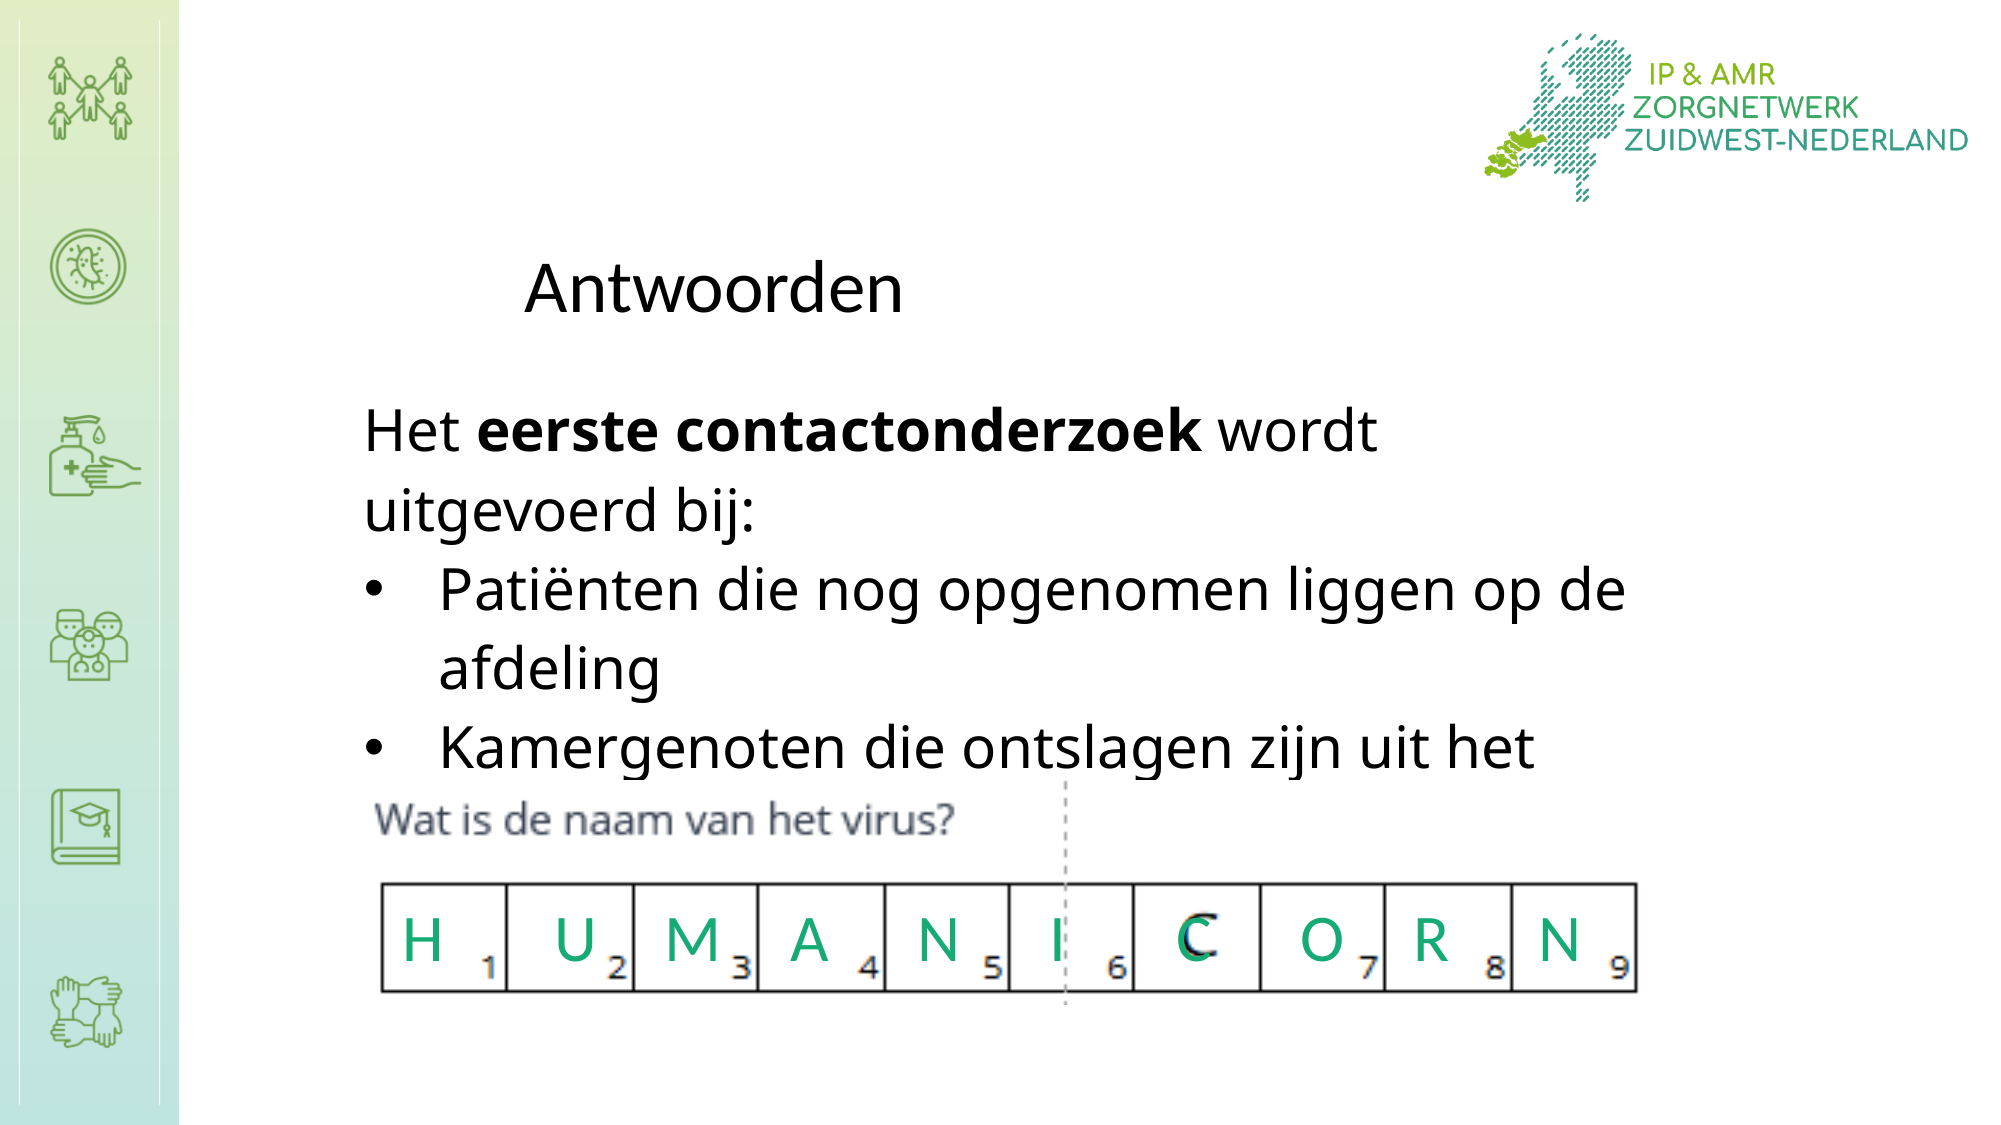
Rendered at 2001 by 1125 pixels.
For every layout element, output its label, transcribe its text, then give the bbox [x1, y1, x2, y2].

text_box Antwoorden [510, 230, 921, 336]
table_header Het eerste contactonderzoek wordt uitgevoerd bij: Patiënten die nog opgenomen liggen op de afdeling Kamergenoten die ontslagen zijn uit het ziekenhuis Medewerkers van de afdeling [362, 388, 1673, 780]
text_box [362, 780, 1771, 1005]
picture [0, 0, 179, 1125]
picture [1483, 28, 1978, 207]
